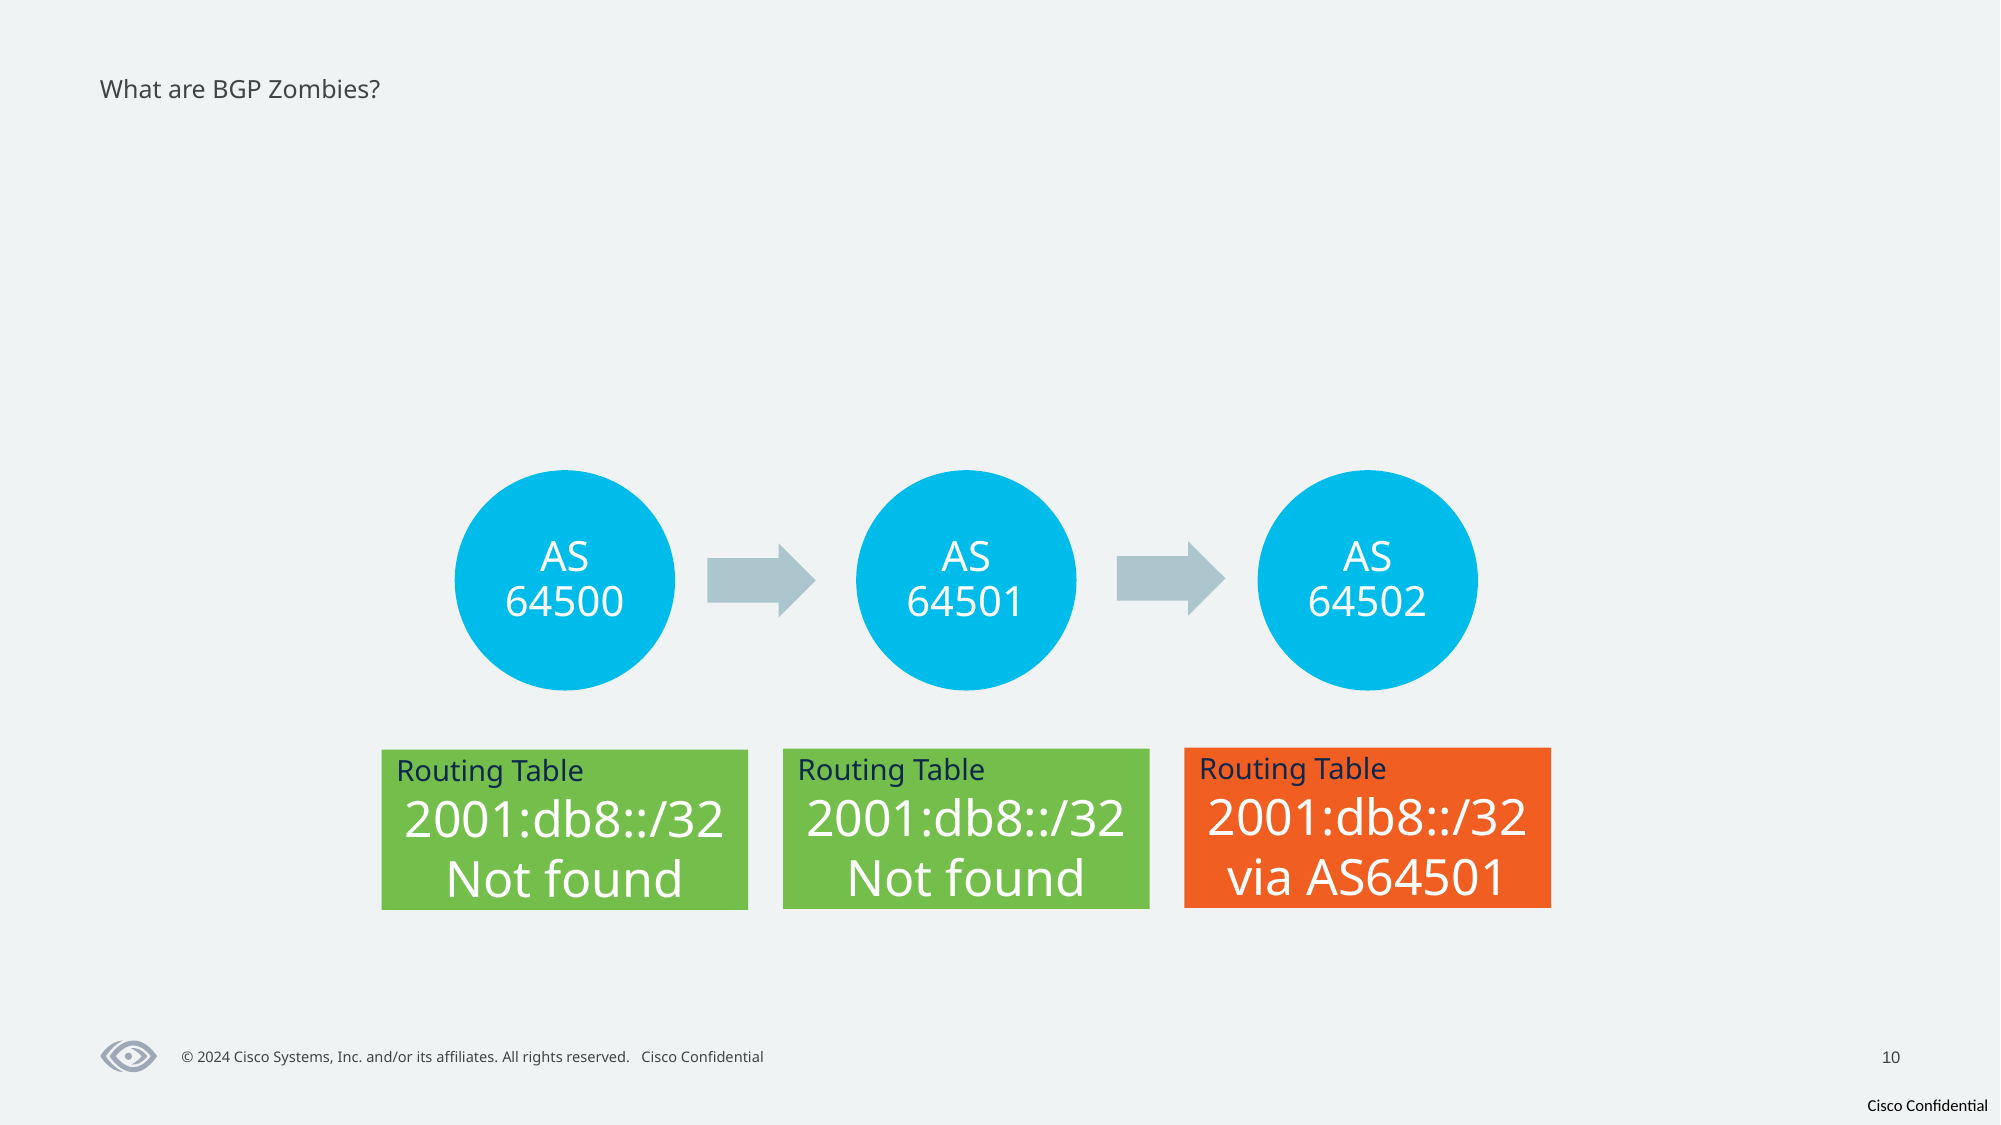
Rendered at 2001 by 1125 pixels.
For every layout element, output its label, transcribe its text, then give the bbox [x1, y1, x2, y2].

text_box Routing Table 2001:db8::/32 Not found [379, 747, 750, 912]
text_box Routing Table 2001:db8::/32 via AS64501 [1182, 746, 1553, 910]
slide_number 10 [1757, 1027, 1916, 1088]
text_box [855, 469, 1077, 691]
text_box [454, 469, 676, 691]
footer © 2024 Cisco Systems, Inc. and/or its affiliates. All rights reserved. Cisco Confidential [181, 1039, 1328, 1074]
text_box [1116, 540, 1226, 616]
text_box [707, 542, 816, 618]
list What are BGP Zombies? [99, 70, 676, 121]
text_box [1257, 469, 1479, 691]
text_box Routing Table 2001:db8::/32 Not found [781, 746, 1152, 911]
